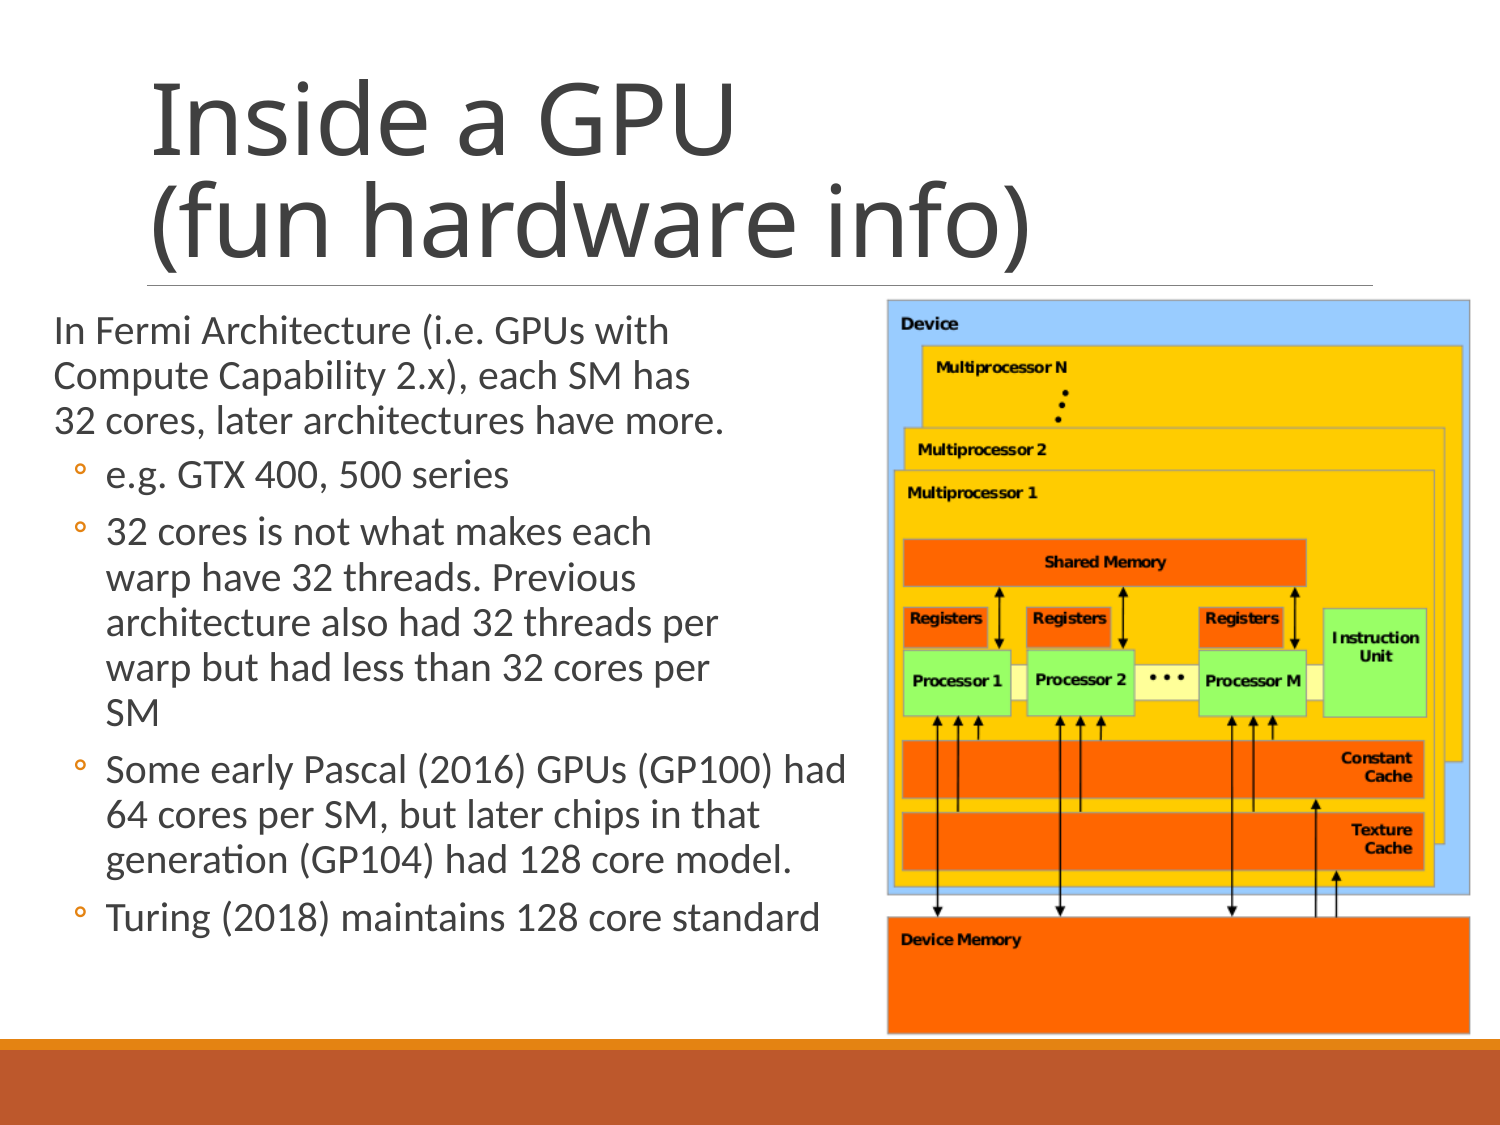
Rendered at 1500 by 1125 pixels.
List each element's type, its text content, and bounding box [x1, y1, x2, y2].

text_box In Fermi Architecture (i.e. GPUs with Compute Capability 2.x), each SM has 32 cores, later architectures have more. e.g. GTX 400, 500 series 32 cores is not what makes each warp have 32 threads. Previous architecture also had 32 threads per warp but had less than 32 cores per SM Some early Pascal (2016) GPUs (GP100) had 64 cores per SM, but later chips in that generation (GP104) had 128 core model. Turing (2018) maintains 128 core standard [37, 301, 863, 962]
picture [880, 291, 1477, 1039]
title Inside a GPU (fun hardware info) [135, 47, 1373, 285]
